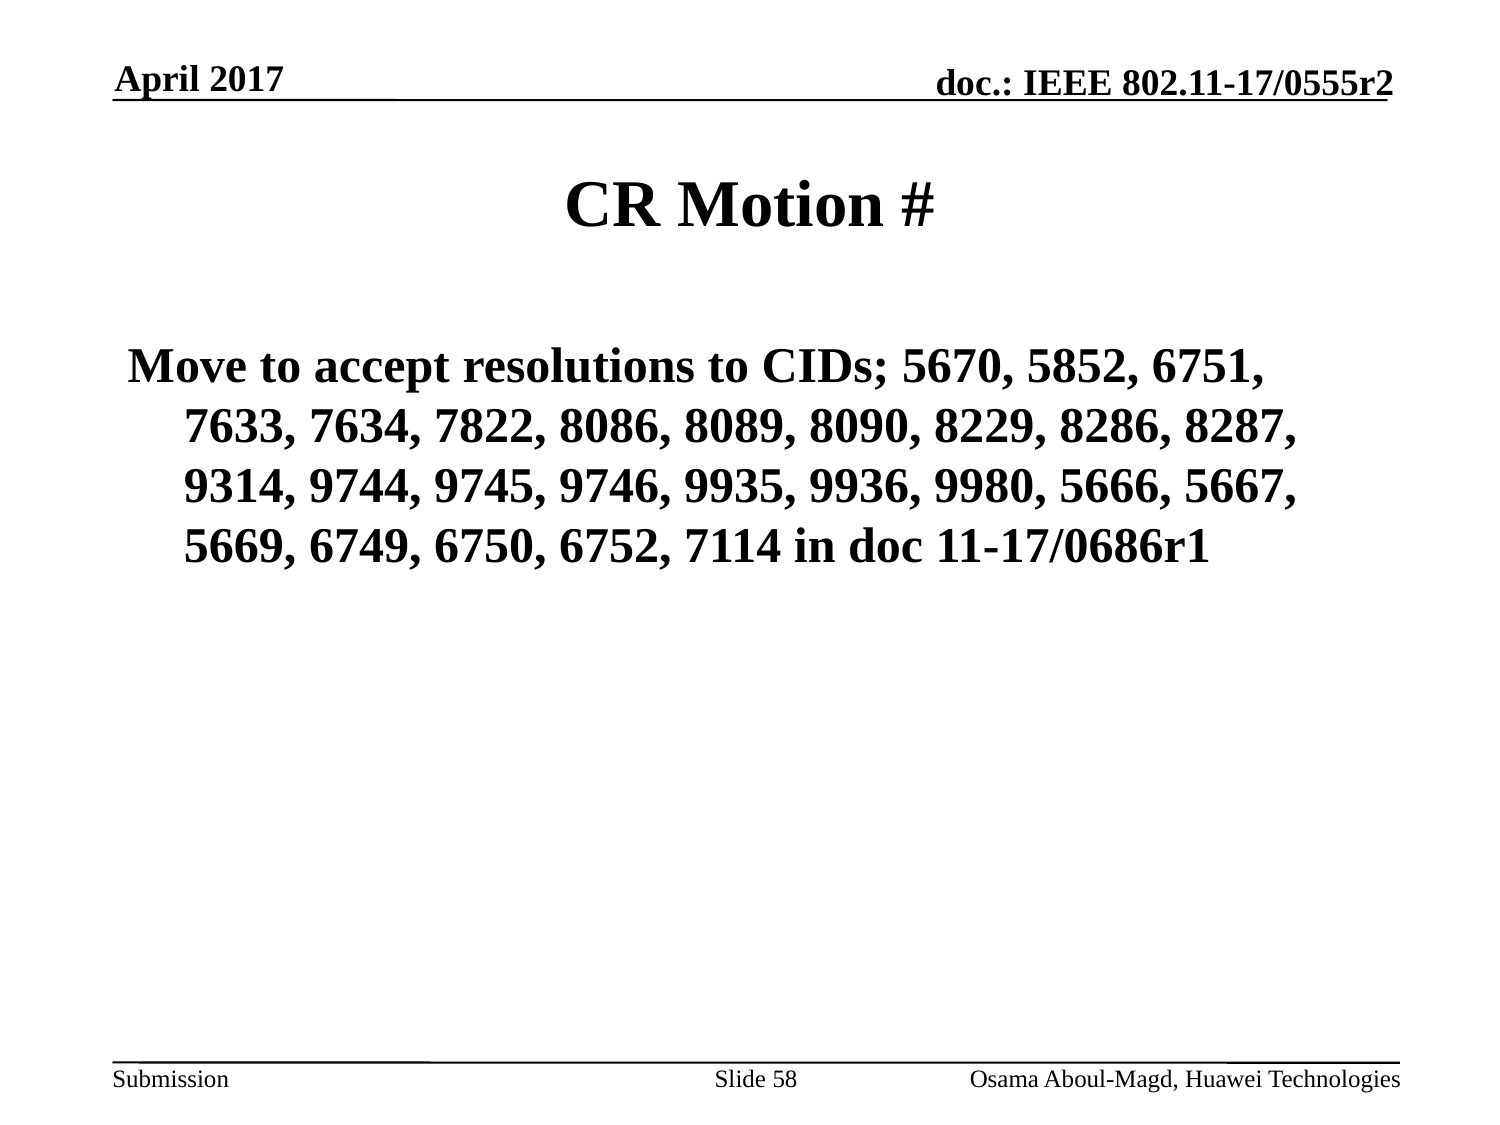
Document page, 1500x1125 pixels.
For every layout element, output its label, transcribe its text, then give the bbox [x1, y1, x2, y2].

list Move to accept resolutions to CIDs; 5670, 5852, 6751, 7633, 7634, 7822, 8086, 8089, 8090, 8229, 8286, 8287, 9314, 9744, 9745, 9746, 9935, 9936, 9980, 5666, 5667, 5669, 6749, 6750, 6752, 7114 in doc 11-17/0686r1 [112, 324, 1388, 1000]
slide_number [114, 54, 423, 100]
slide_number Slide 58 [712, 1061, 800, 1123]
title CR Motion # [112, 112, 1388, 288]
footer Osama Aboul-Magd, Huawei Technologies [878, 1061, 1402, 1093]
